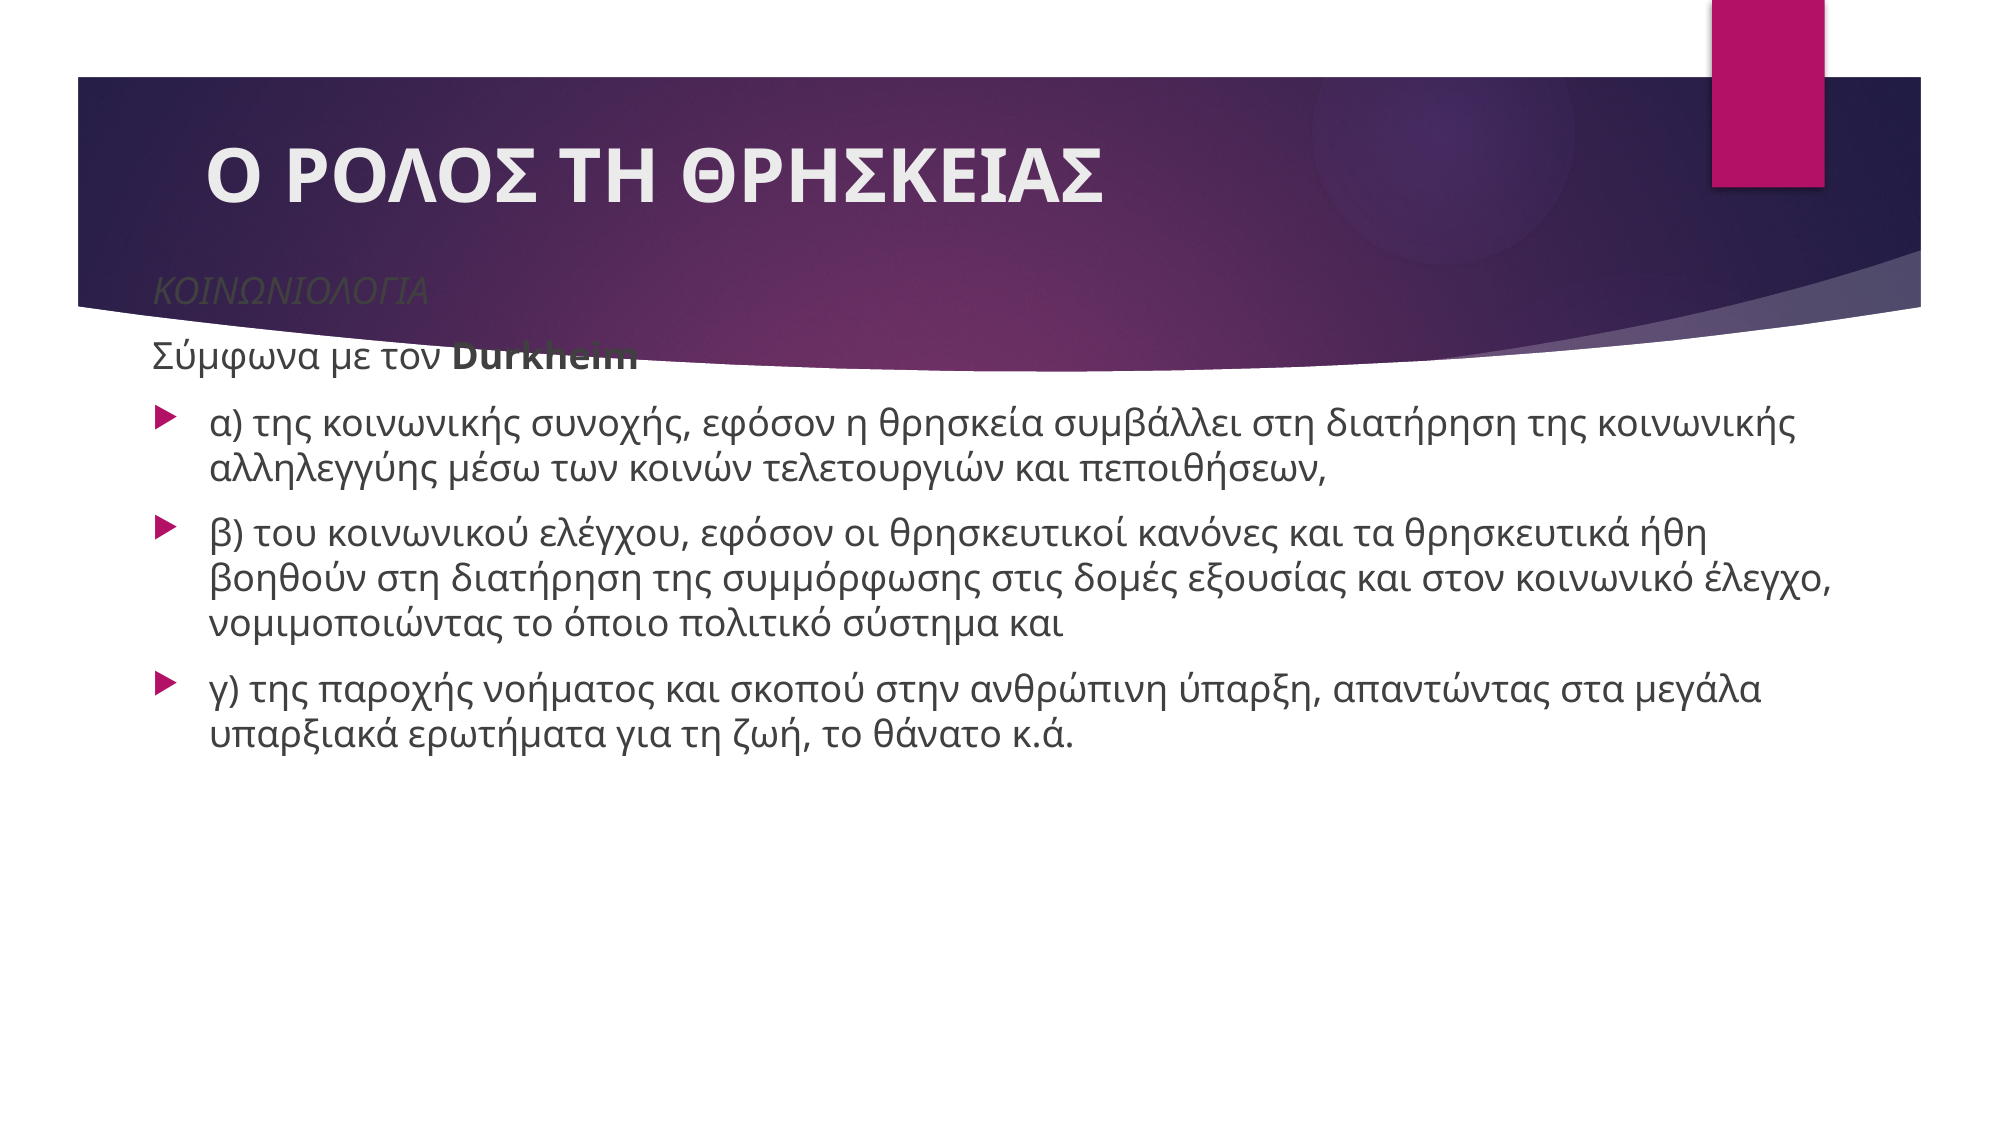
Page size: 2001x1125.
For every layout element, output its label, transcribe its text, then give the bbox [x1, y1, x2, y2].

list ΚΟΙΝΩΝΙΟΛΟΓΙΑ Σύμφωνα με τον Durkheim α) της κοινωνικής συνοχής, εφόσον η θρησκεία συμβάλλει στη διατήρηση της κοινωνικής αλληλεγγύης μέσω των κοινών τελετουργιών και πεποιθήσεων, β) του κοινωνικού ελέγχου, εφόσον οι θρησκευτικοί κανόνες και τα θρησκευτικά ήθη βοηθούν στη διατήρηση της συμμόρφωσης στις δομές εξουσίας και στον κοινωνικό έλεγχο, νομιμοποιώντας το όποιο πολιτικό σύστημα και γ) της παροχής νοήματος και σκοπού στην ανθρώπινη ύπαρξη, απαντώντας στα μεγάλα υπαρξιακά ερωτήματα για τη ζωή, το θάνατο κ.ά. [137, 259, 1863, 1014]
title Ο ΡΟΛΟΣ ΤΗ ΘΡΗΣΚΕΙΑΣ [189, 159, 1627, 259]
